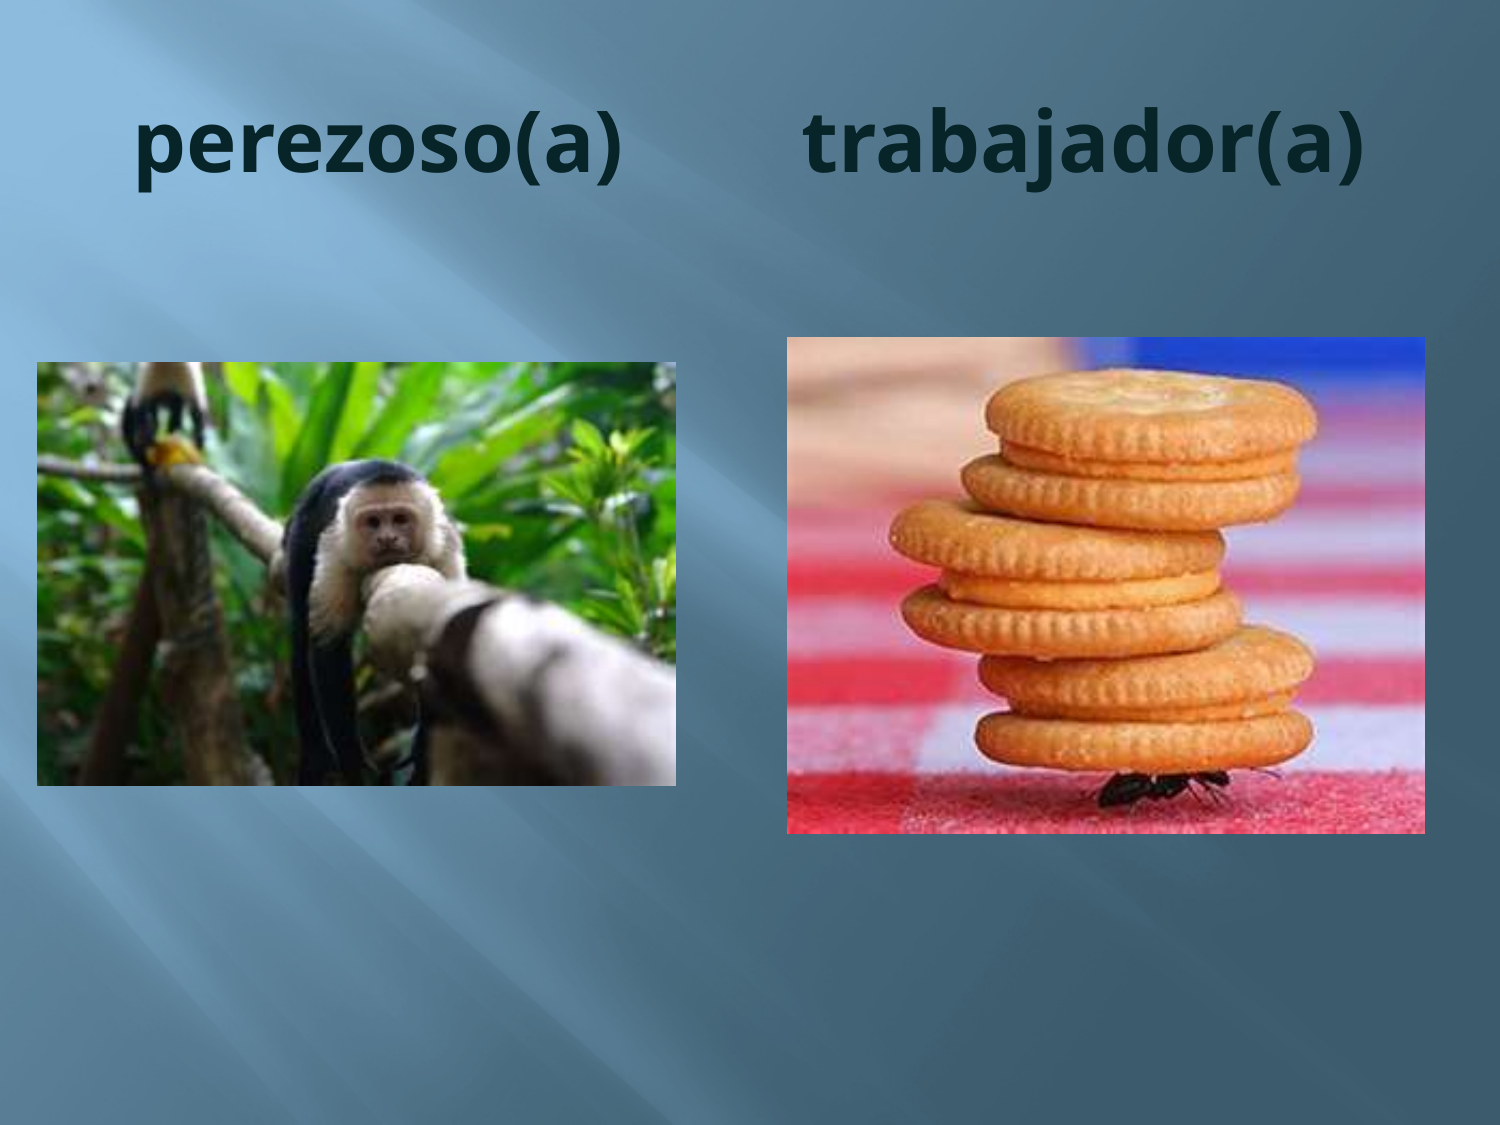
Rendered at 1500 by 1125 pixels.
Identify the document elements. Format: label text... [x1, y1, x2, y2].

picture [787, 337, 1426, 834]
title perezoso(a) trabajador(a) [75, 45, 1425, 233]
picture [37, 362, 677, 787]
